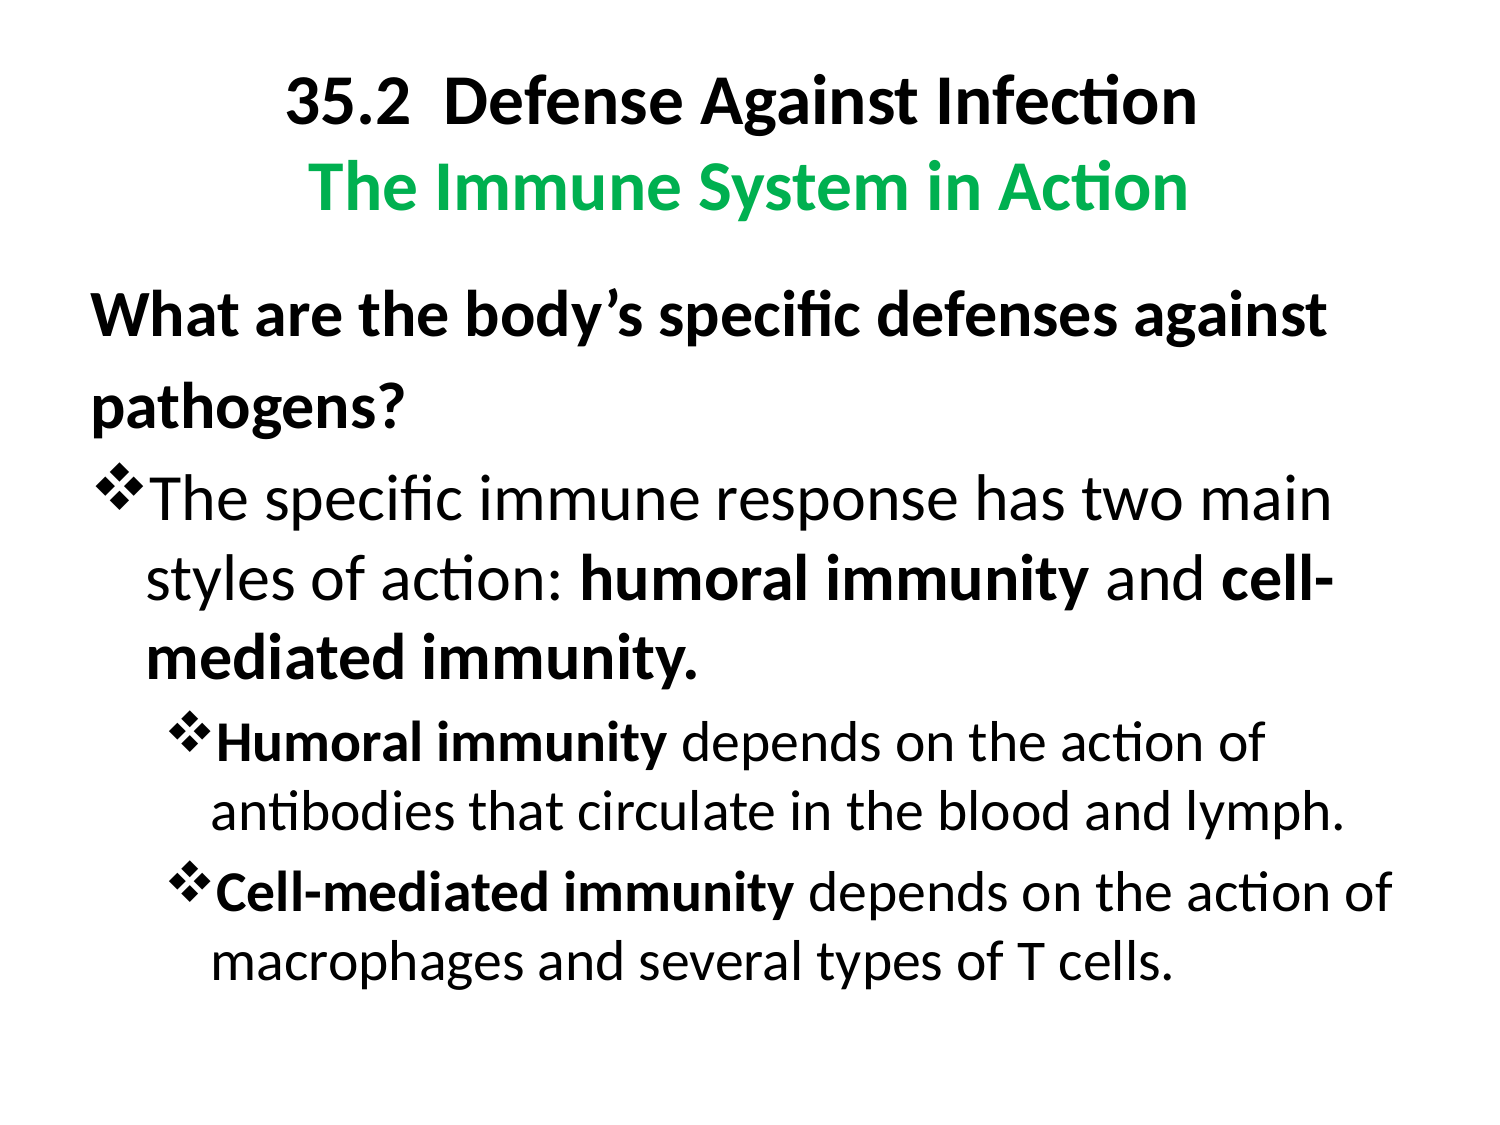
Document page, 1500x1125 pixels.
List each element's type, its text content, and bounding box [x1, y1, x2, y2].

title 35.2 Defense Against Infection The Immune System in Action [75, 45, 1425, 233]
list What are the body’s specific defenses against pathogens? The specific immune response has two main styles of action: humoral immunity and cell-mediated immunity. Humoral immunity depends on the action of antibodies that circulate in the blood and lymph. Cell-mediated immunity depends on the action of macrophages and several types of T cells. [75, 262, 1425, 1005]
